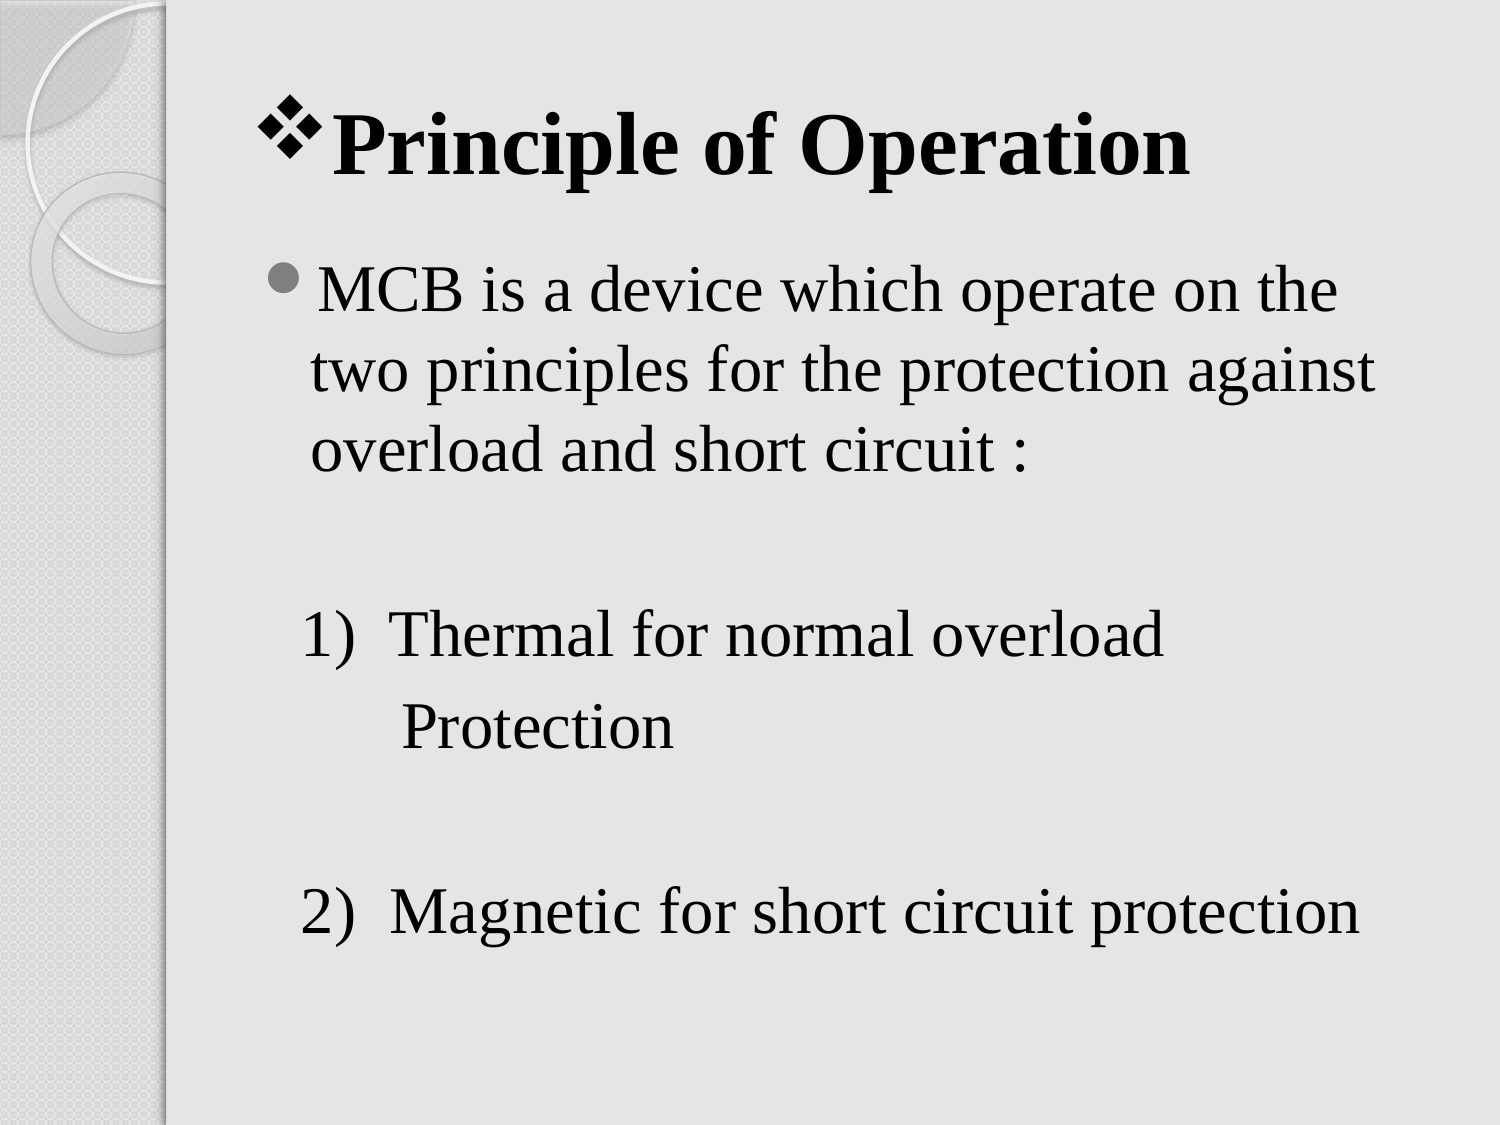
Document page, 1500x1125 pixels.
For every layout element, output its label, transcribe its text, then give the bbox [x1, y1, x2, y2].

title Principle of Operation [235, 45, 1466, 233]
list MCB is a device which operate on the two principles for the protection against overload and short circuit : 1) Thermal for normal overload Protection 2) Magnetic for short circuit protection [235, 237, 1466, 1025]
